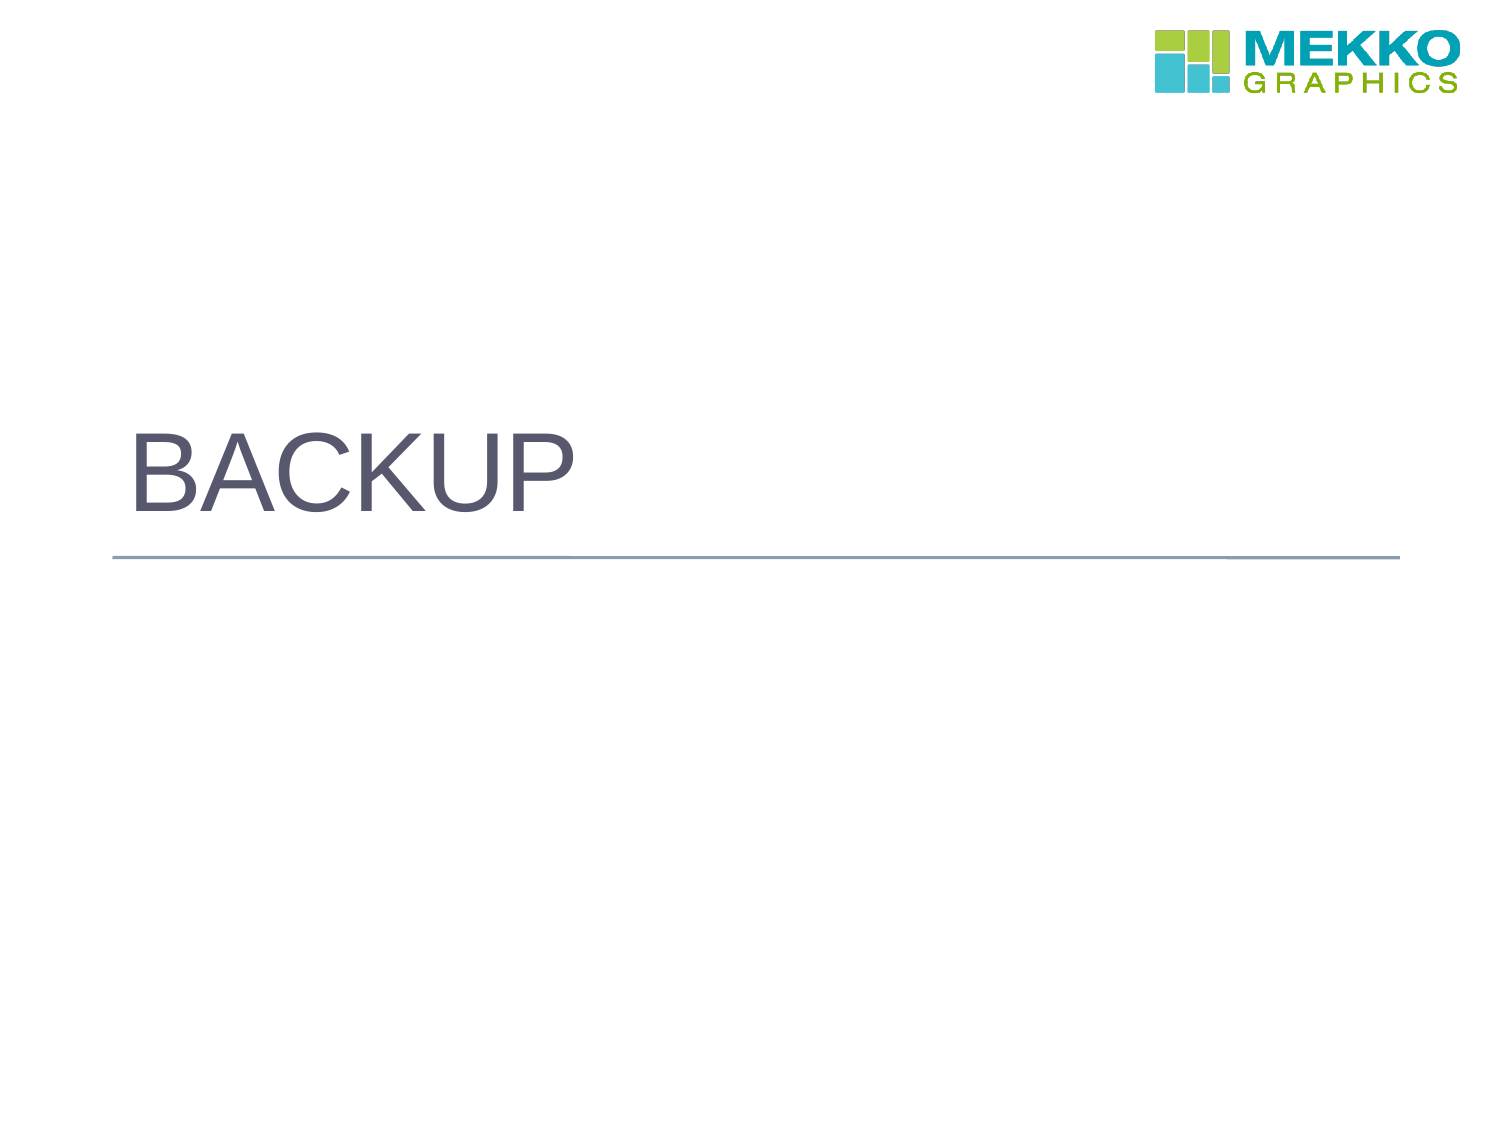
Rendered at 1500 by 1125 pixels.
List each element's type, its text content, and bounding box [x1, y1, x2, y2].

title Backup [112, 224, 1400, 542]
picture [1125, 6, 1488, 106]
